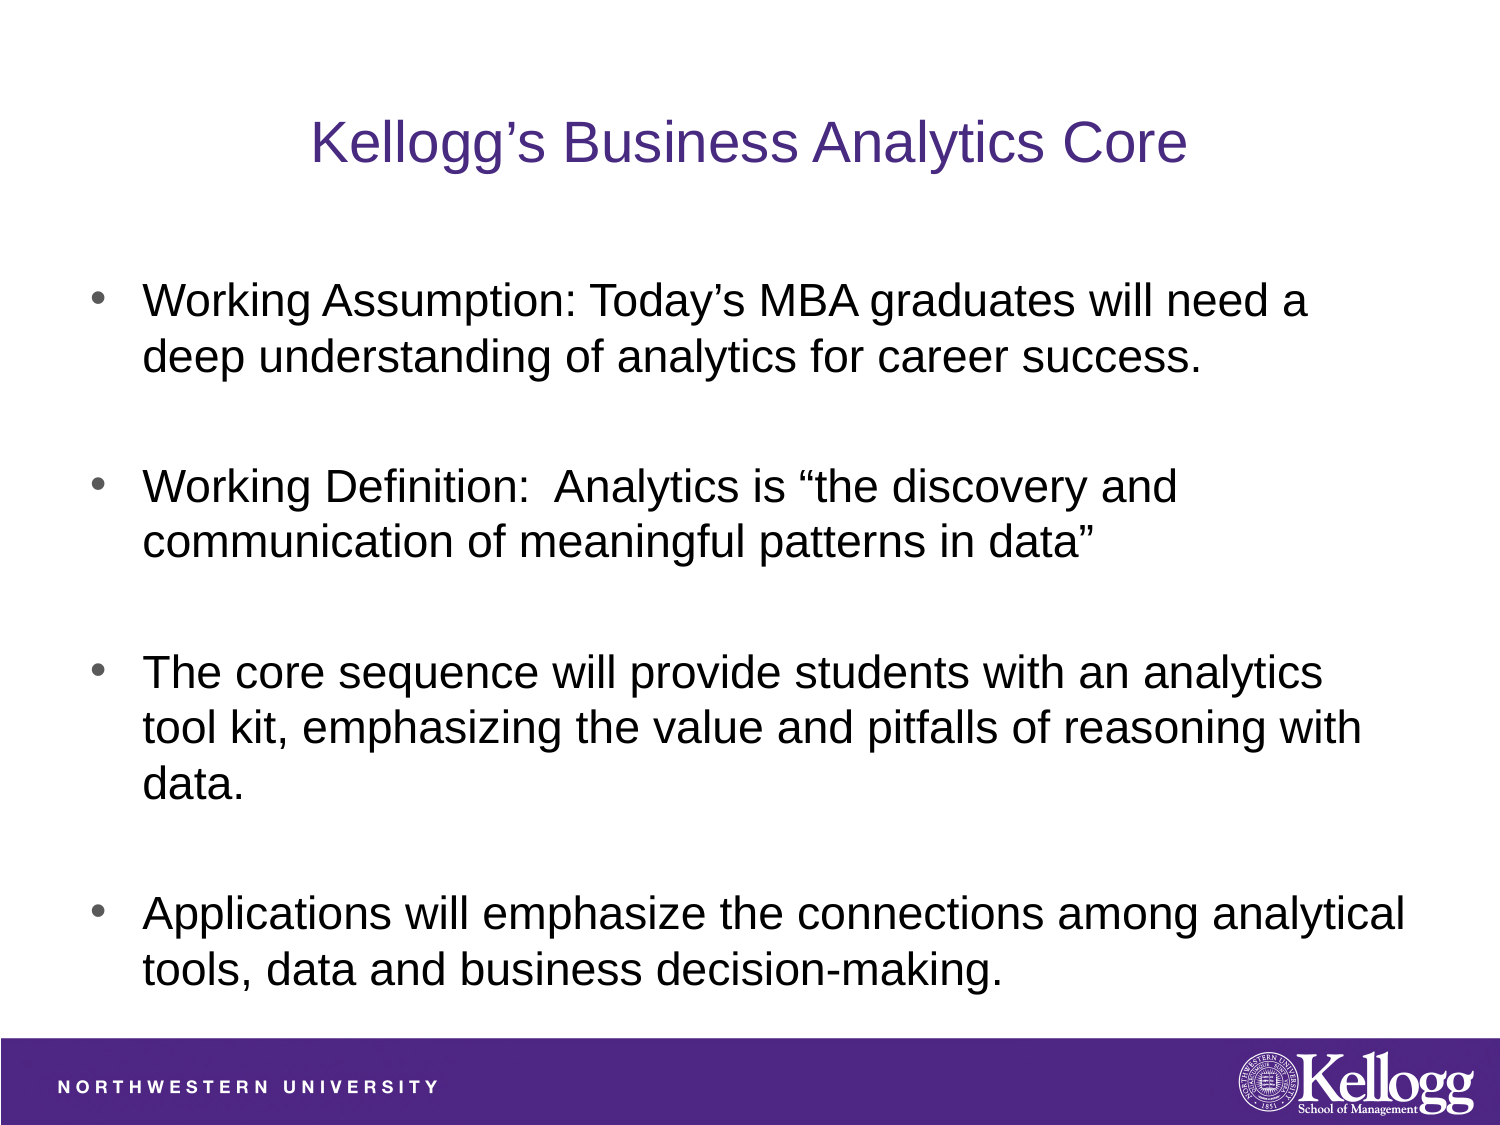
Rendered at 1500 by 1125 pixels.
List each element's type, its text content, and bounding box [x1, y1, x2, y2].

picture [1, 1037, 1500, 1125]
list Working Assumption: Today’s MBA graduates will need a deep understanding of analytics for career success. Working Definition: Analytics is “the discovery and communication of meaningful patterns in data” The core sequence will provide students with an analytics tool kit, emphasizing the value and pitfalls of reasoning with data. Applications will emphasize the connections among analytical tools, data and business decision-making. [75, 262, 1425, 1005]
title Kellogg’s Business Analytics Core [75, 45, 1425, 233]
